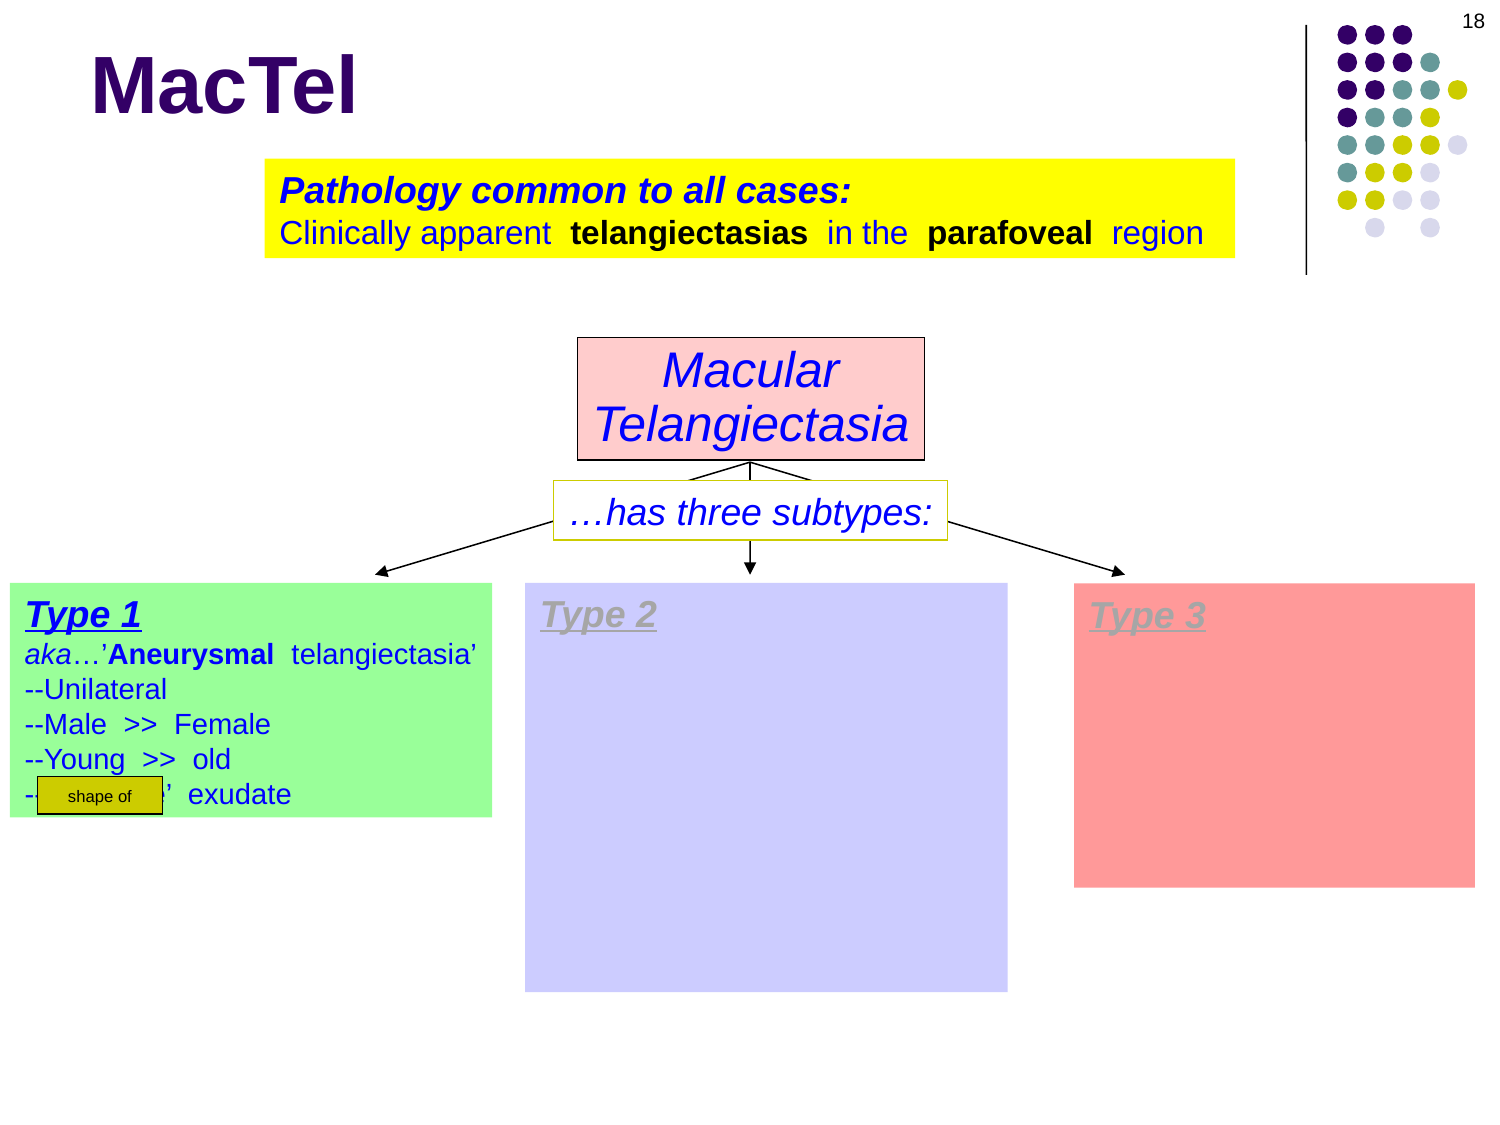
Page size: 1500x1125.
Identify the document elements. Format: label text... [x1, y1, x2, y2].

text_box …has three subtypes: [553, 480, 948, 541]
text_box [375, 521, 553, 578]
text_box [948, 521, 1126, 578]
text_box Type 2 aka…’Juxtafoveal telangiectasia’ -- Most common subtype --Bilateral --Male = Female --Onset 40s - 60s --Strong association with DM/HTN --DFE: Fovea with… --Crystalline retinal deposits --Foveal cavitations --Complication: CNVM [525, 582, 1008, 993]
text_box shape of [37, 776, 163, 815]
slide_number 18 [1149, 0, 1500, 75]
text_box Type 3 (no aka in the Retina book) Very, very rare --Bilateral --Male = Female --Occlusion of perifoveal capillaries progressive VA loss [1074, 583, 1475, 888]
text_box Pathology common to all cases: Clinically apparent telangiectasias in the parafoveal region [264, 158, 1236, 259]
title MacTel [75, 20, 1313, 138]
text_box [743, 541, 757, 575]
text_box Macular Telangiectasia [577, 337, 925, 461]
text_box Type 1 aka…’Aneurysmal telangiectasia’ --Unilateral --Male >> Female --Young >> old --’Circinate’ exudate [9, 582, 493, 818]
